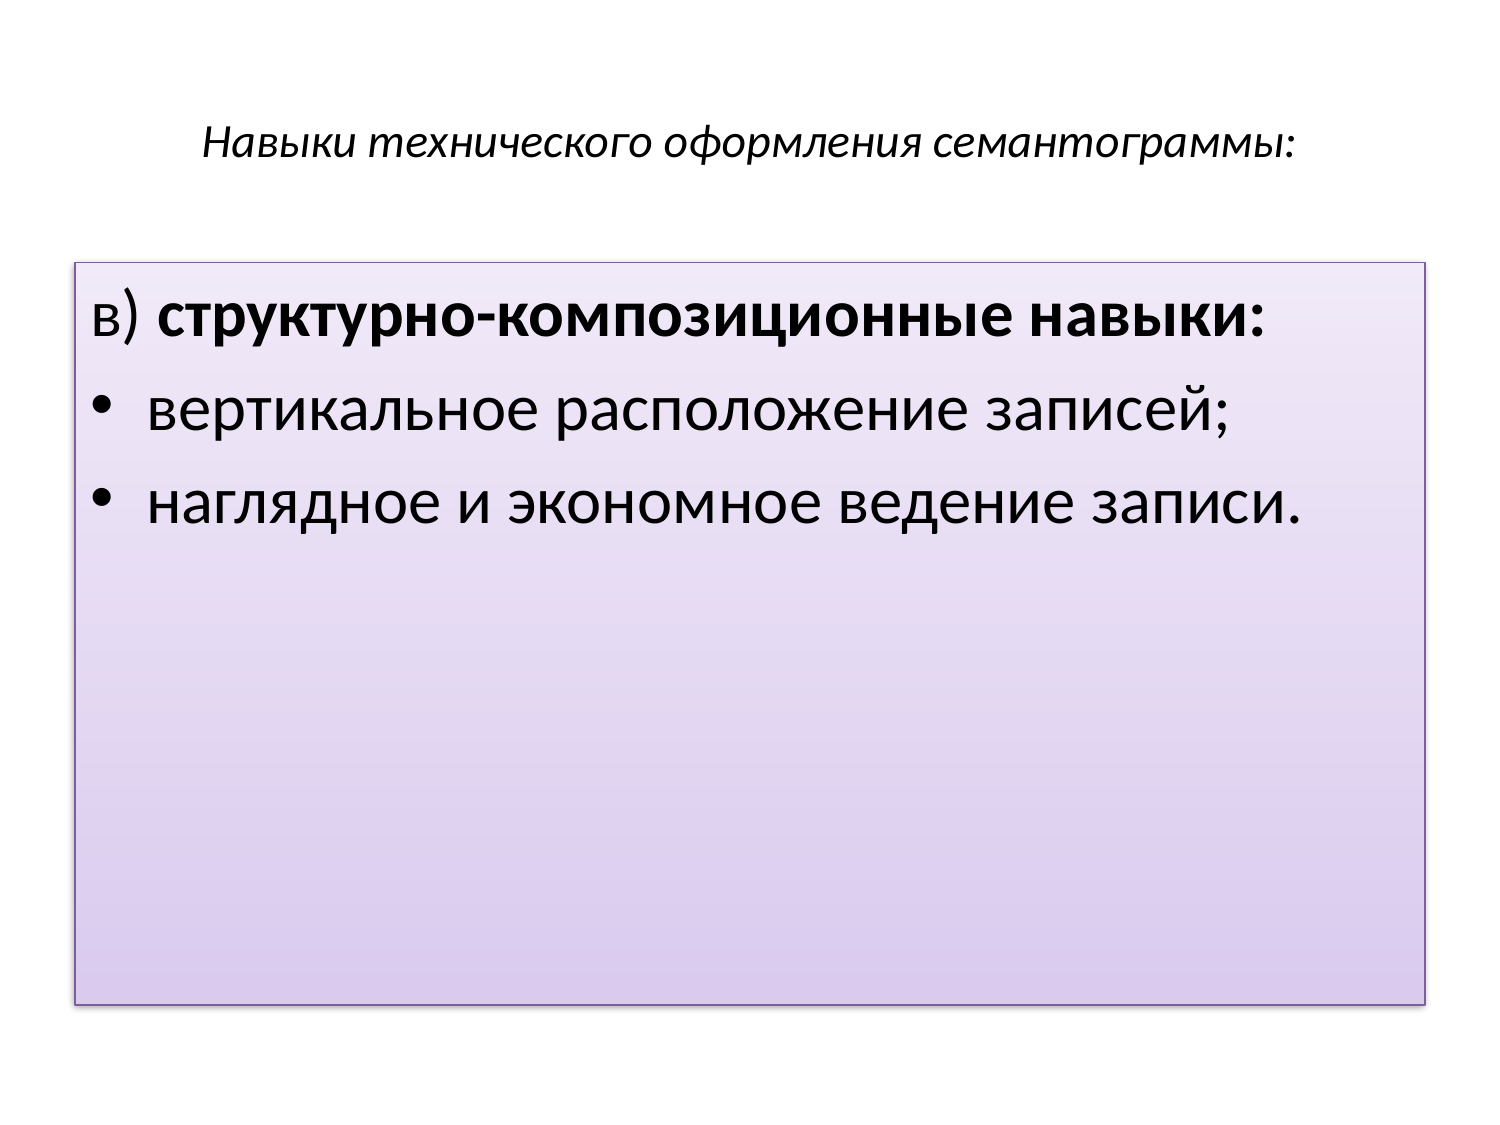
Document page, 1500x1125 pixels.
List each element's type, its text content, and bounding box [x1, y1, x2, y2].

title Навыки технического оформления семантограммы: [75, 45, 1425, 233]
list в) структурно-композиционные навыки: вертикальное расположение записей; наглядное и экономное ведение записи. [74, 262, 1426, 1006]
